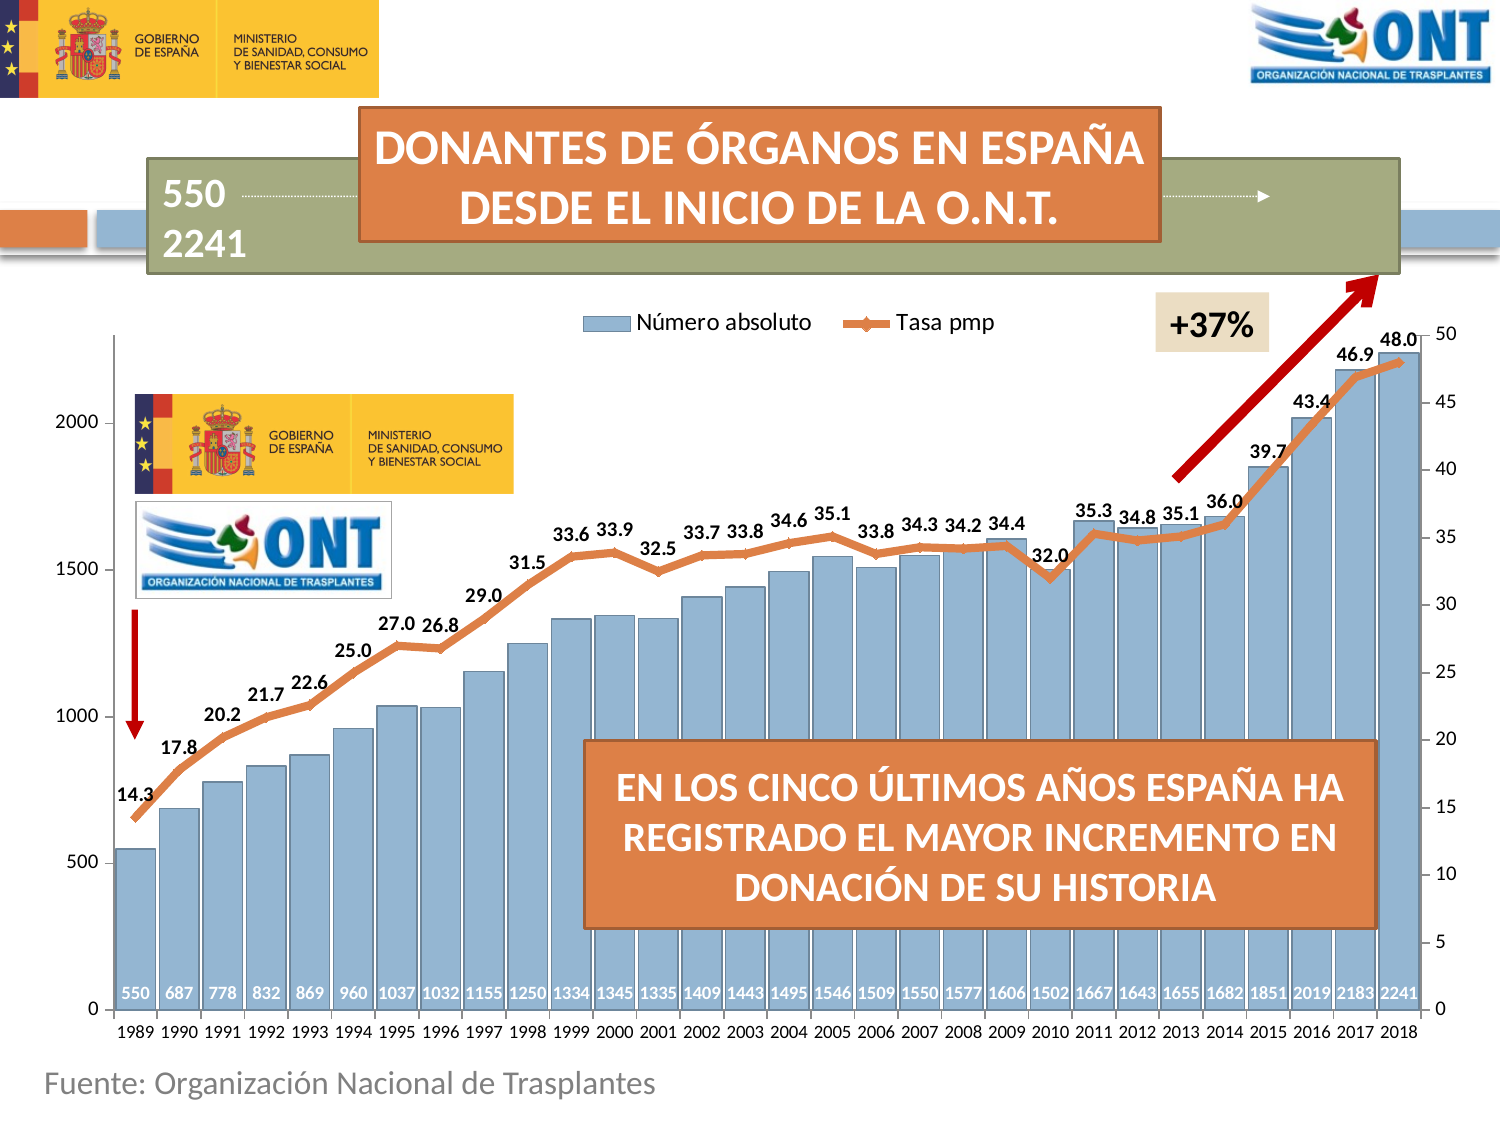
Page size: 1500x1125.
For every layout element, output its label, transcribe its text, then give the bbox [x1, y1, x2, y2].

picture [0, 0, 379, 98]
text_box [1174, 274, 1380, 481]
text_box +37% [1155, 292, 1169, 301]
picture [134, 394, 515, 495]
picture [1246, 0, 1500, 92]
text_box 550 2241 [146, 157, 1401, 275]
text_box DONANTES DE ÓRGANOS EN ESPAÑA DESDE EL INICIO DE LA O.N.T. [358, 106, 1162, 243]
picture [136, 501, 392, 599]
text_box [1257, 190, 1270, 203]
chart [29, 302, 1468, 1054]
text_box Fuente: Organización Nacional de Trasplantes [29, 1062, 1349, 1109]
